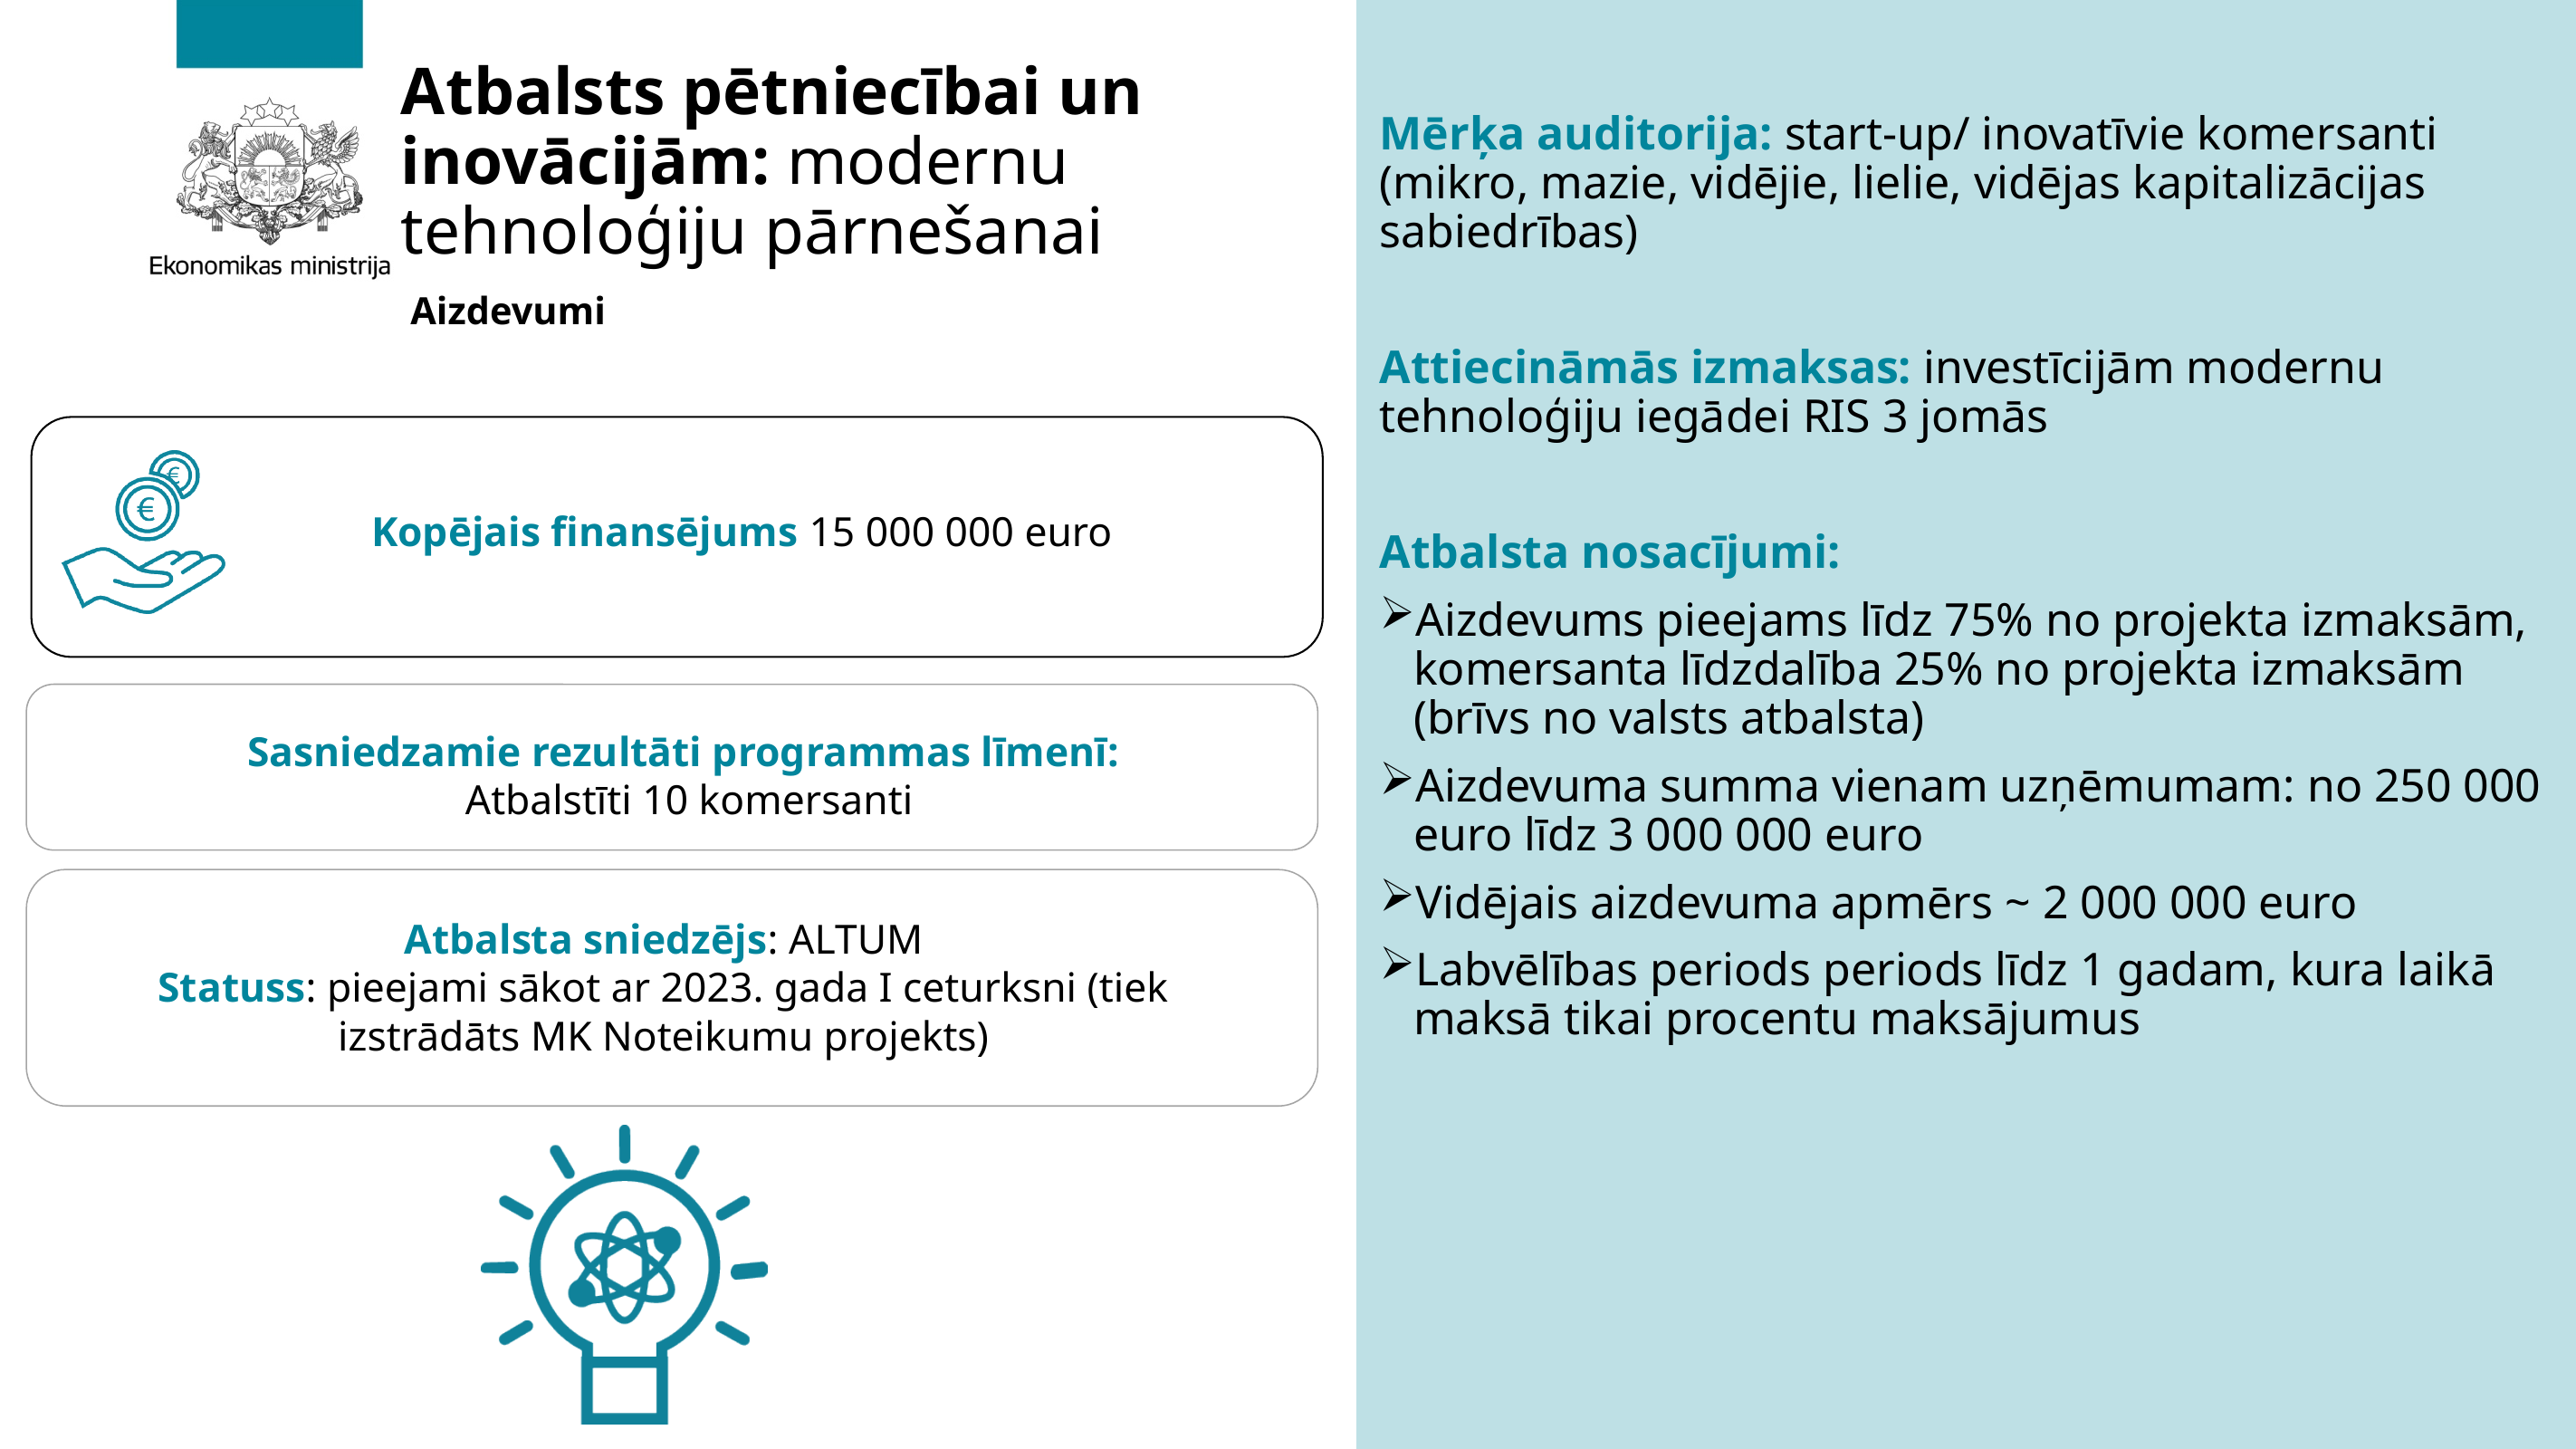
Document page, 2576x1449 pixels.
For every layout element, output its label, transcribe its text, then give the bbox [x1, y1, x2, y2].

picture [481, 1125, 768, 1425]
text_box [26, 684, 1318, 850]
picture [62, 450, 225, 614]
picture [83, 0, 456, 414]
list Mērķa auditorija: start-up/ inovatīvie komersanti (mikro, mazie, vidējie, lielie, vidējas kapitalizācijas sabiedrības) Attiecināmās izmaksas: investīcijām modernu tehnoloģiju iegādei RIS 3 jomās Atbalsta nosacījumi: Aizdevums pieejams līdz 75% no projekta izmaksām, komersanta līdzdalība 25% no projekta izmaksām (brīvs no valsts atbalsta) Aizdevuma summa vienam uzņēmumam: no 250 000 euro līdz 3 000 000 euro Vidējais aizdevuma apmērs ~ 2 000 000 euro Labvēlības periods periods līdz 1 gadam, kura laikā maksā tikai procentu maksājumus [1365, 31, 2563, 1311]
text_box [26, 870, 1318, 1107]
text_box Kopējais finansējums 15 000 000 euro [251, 500, 1243, 620]
text_box Aizdevumi [397, 280, 1328, 340]
text_box Atbalsta sniedzējs: ALTUM Statuss: pieejami sākot ar 2023. gada I ceturksni (tiek izstrādāts MK Noteikumu projekts) [62, 907, 1266, 1066]
text_box Sasniedzamie rezultāti programmas līmenī: Atbalstīti 10 komersanti [0, 719, 1289, 878]
title Atbalsts pētniecībai un inovācijām: modernu tehnoloģiju pārnešanai [387, 180, 1356, 363]
text_box [30, 416, 1324, 658]
text_box [1356, 0, 2576, 1449]
